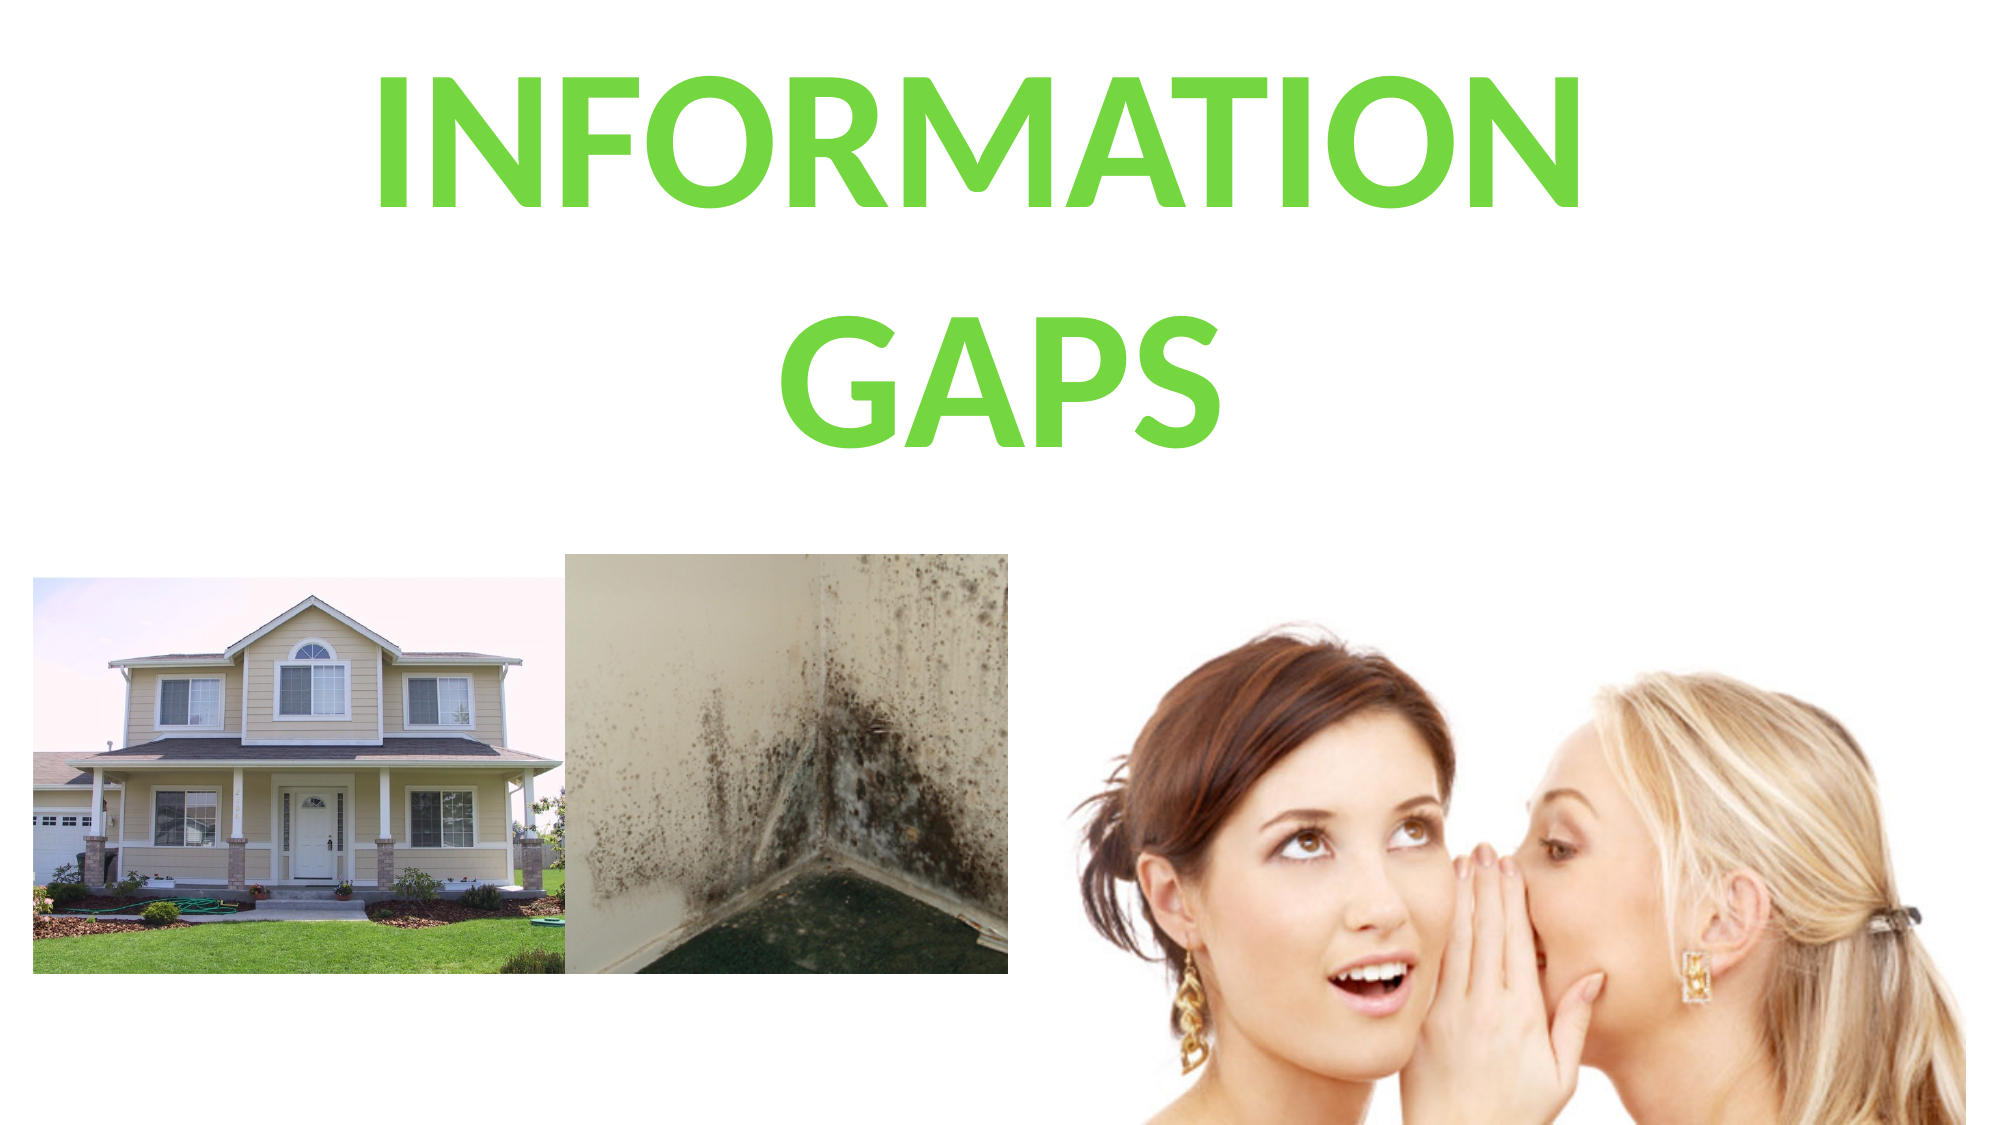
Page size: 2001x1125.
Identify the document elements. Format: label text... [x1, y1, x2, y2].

picture [1028, 617, 1966, 1125]
text_box INFORMATION GAPS [78, 0, 1926, 495]
picture [33, 554, 1008, 974]
